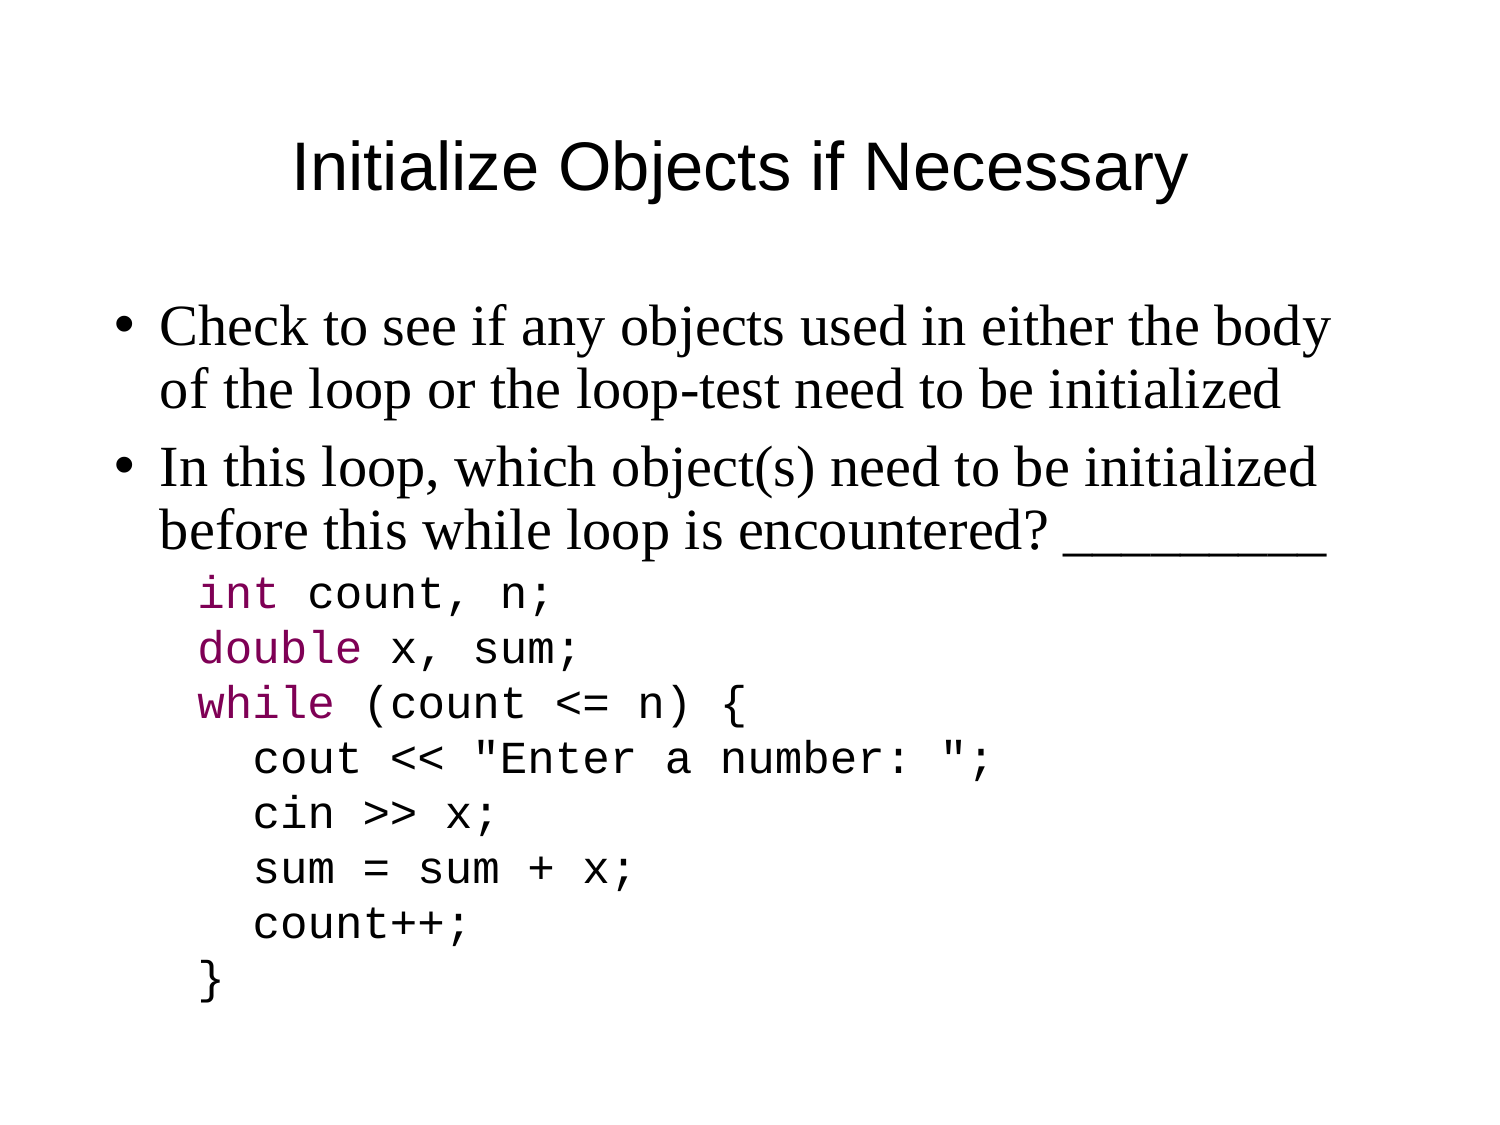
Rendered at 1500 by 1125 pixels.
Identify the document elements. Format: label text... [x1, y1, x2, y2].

list Check to see if any objects used in either the body of the loop or the loop-test need to be initialized In this loop, which object(s) need to be initialized before this while loop is encountered? _________ int count, n; double x, sum; while (count <= n) { cout << "Enter a number: "; cin >> x; sum = sum + x; count++; } [99, 287, 1397, 1088]
title Initialize Objects if Necessary [103, 59, 1397, 278]
